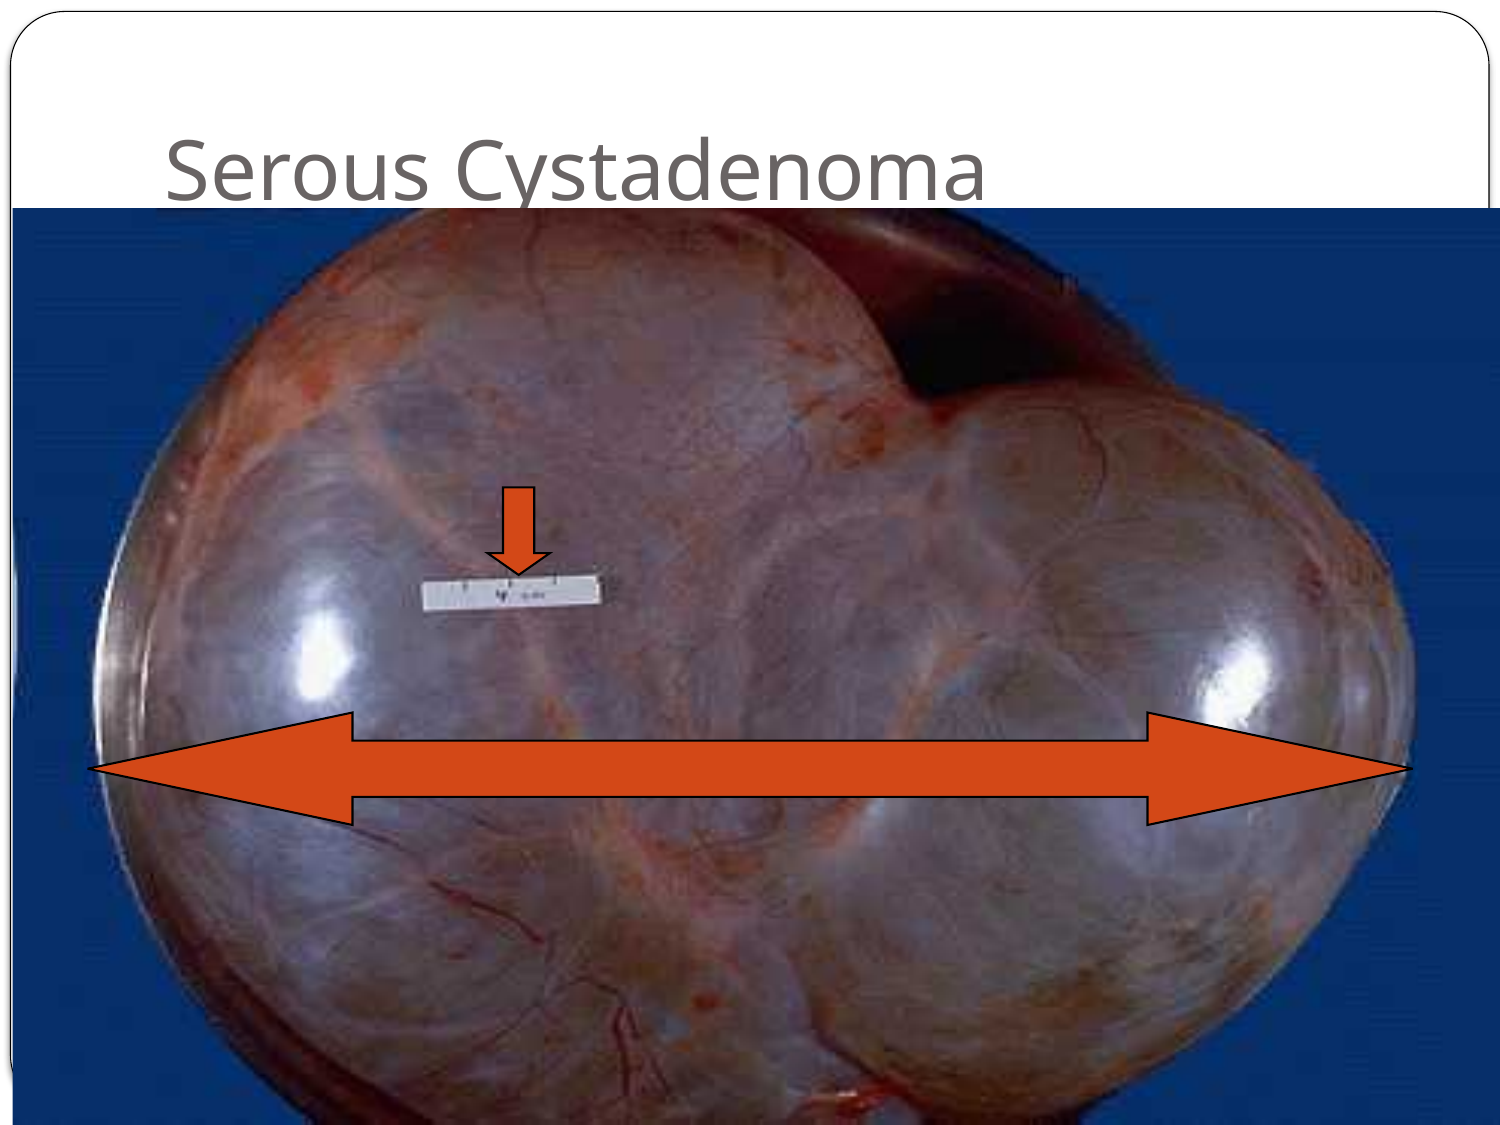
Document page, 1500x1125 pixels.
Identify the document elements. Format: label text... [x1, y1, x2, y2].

picture [12, 207, 1500, 1125]
title Serous Cystadenoma [150, 45, 1425, 207]
